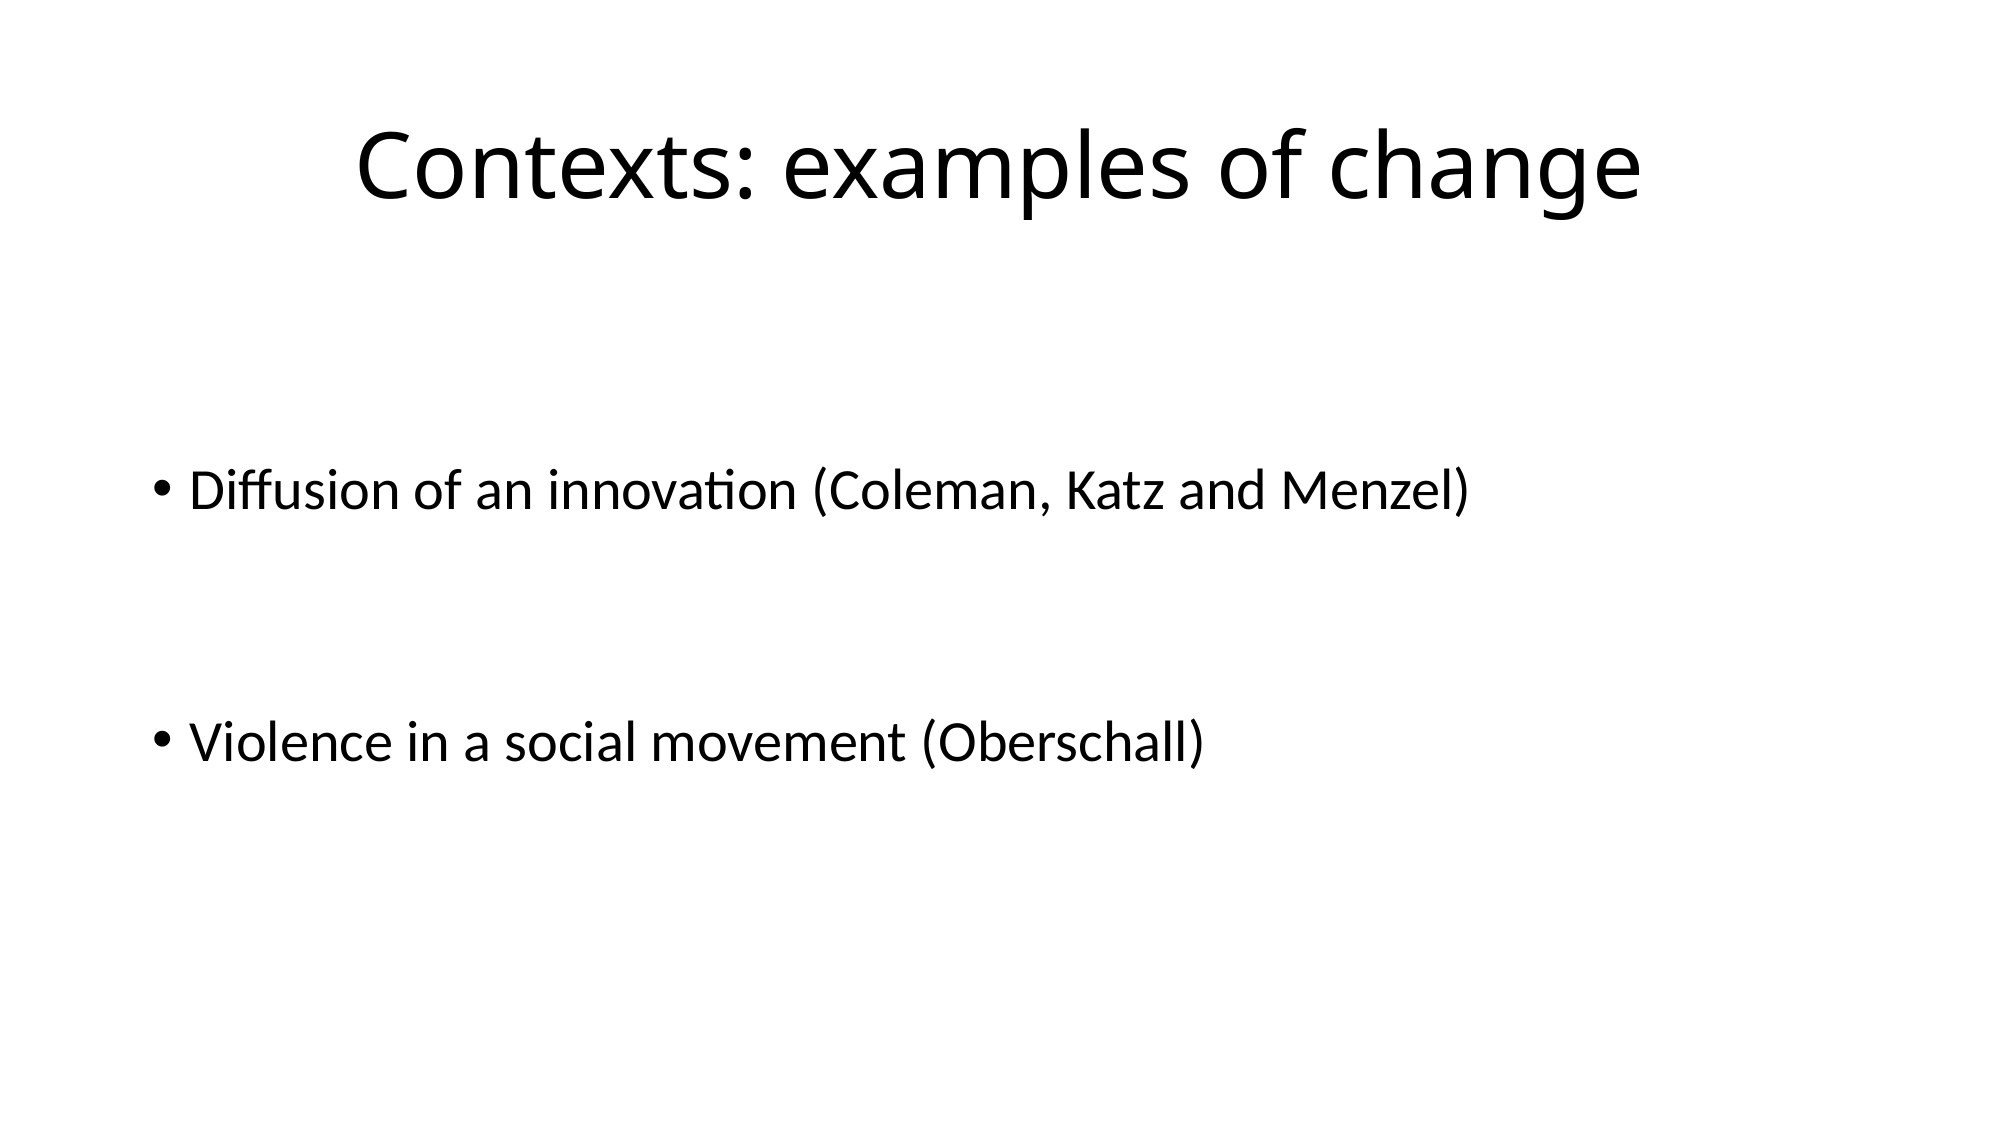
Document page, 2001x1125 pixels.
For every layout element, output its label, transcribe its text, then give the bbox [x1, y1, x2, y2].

title Contexts: examples of change [137, 59, 1863, 277]
list Diffusion of an innovation (Coleman, Katz and Menzel) Violence in a social movement (Oberschall) [137, 277, 1863, 1014]
